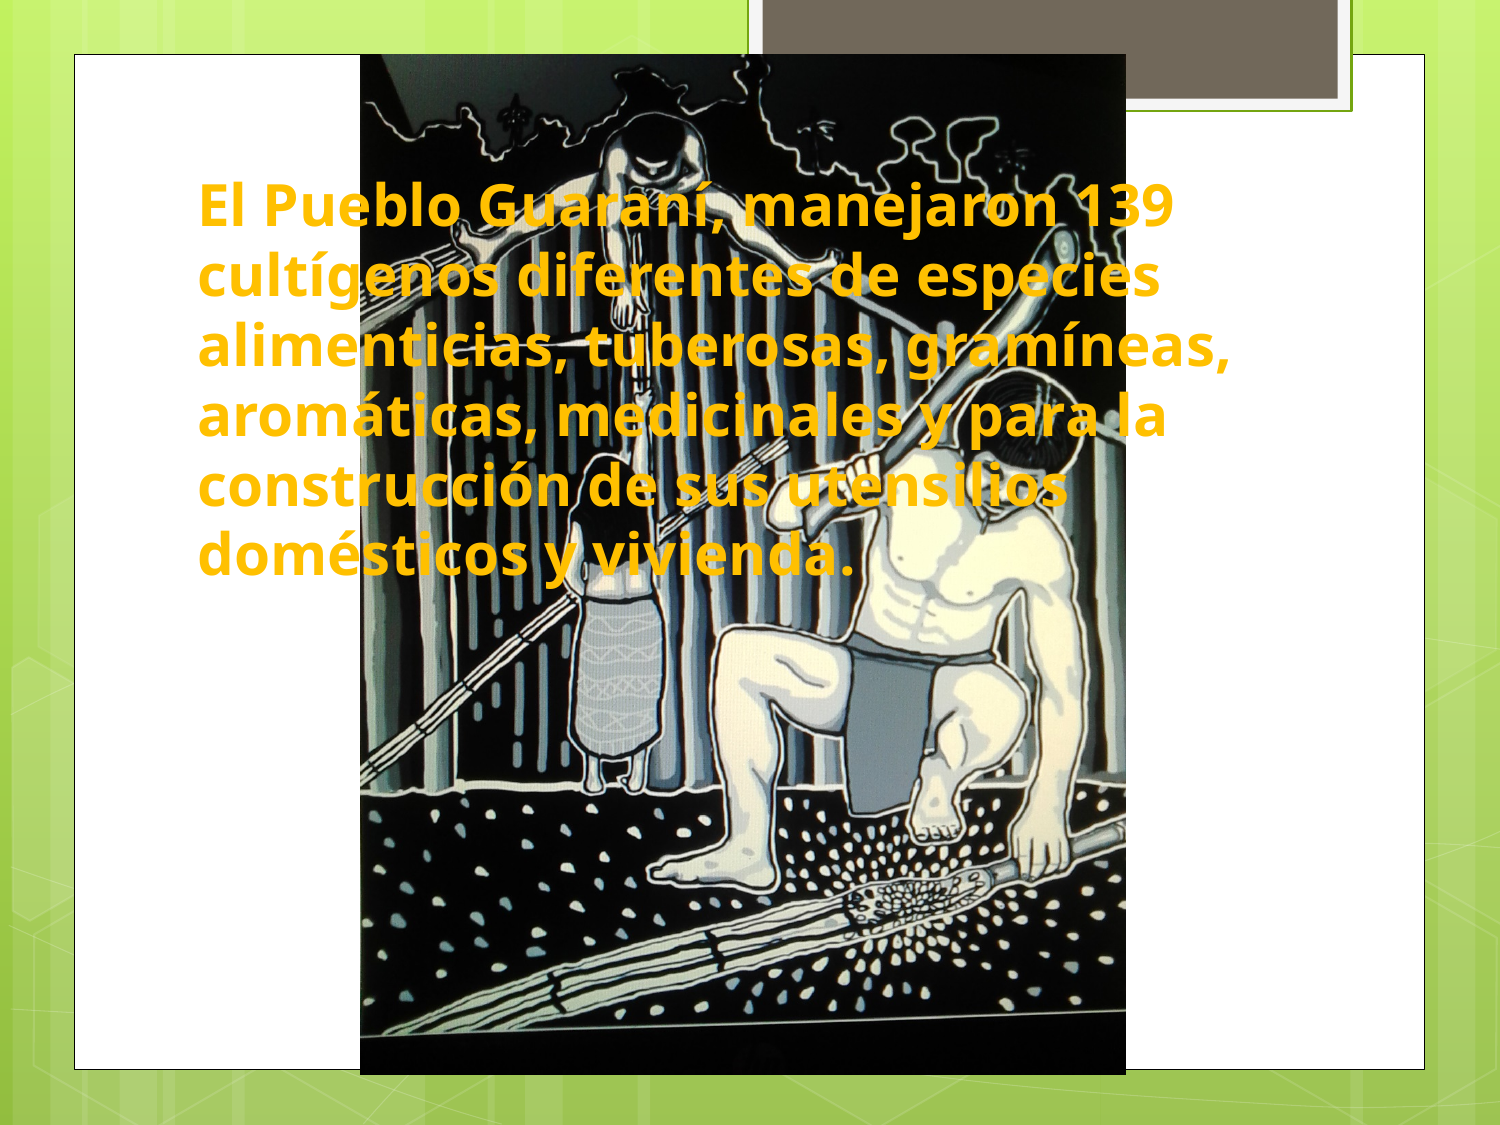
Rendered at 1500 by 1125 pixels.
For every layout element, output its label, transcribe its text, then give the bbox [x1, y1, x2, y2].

list El Pueblo Guaraní, manejaron 139 cultígenos diferentes de especies alimenticias, tuberosas, gramíneas, aromáticas, medicinales y para la construcción de sus utensilios domésticos y vivienda. [1131, 160, 1283, 922]
list El Pueblo Guaraní, manejaron 139 cultígenos diferentes de especies alimenticias, tuberosas, gramíneas, aromáticas, medicinales y para la construcción de sus utensilios domésticos y vivienda. [171, 160, 354, 922]
picture [359, 54, 1126, 1075]
